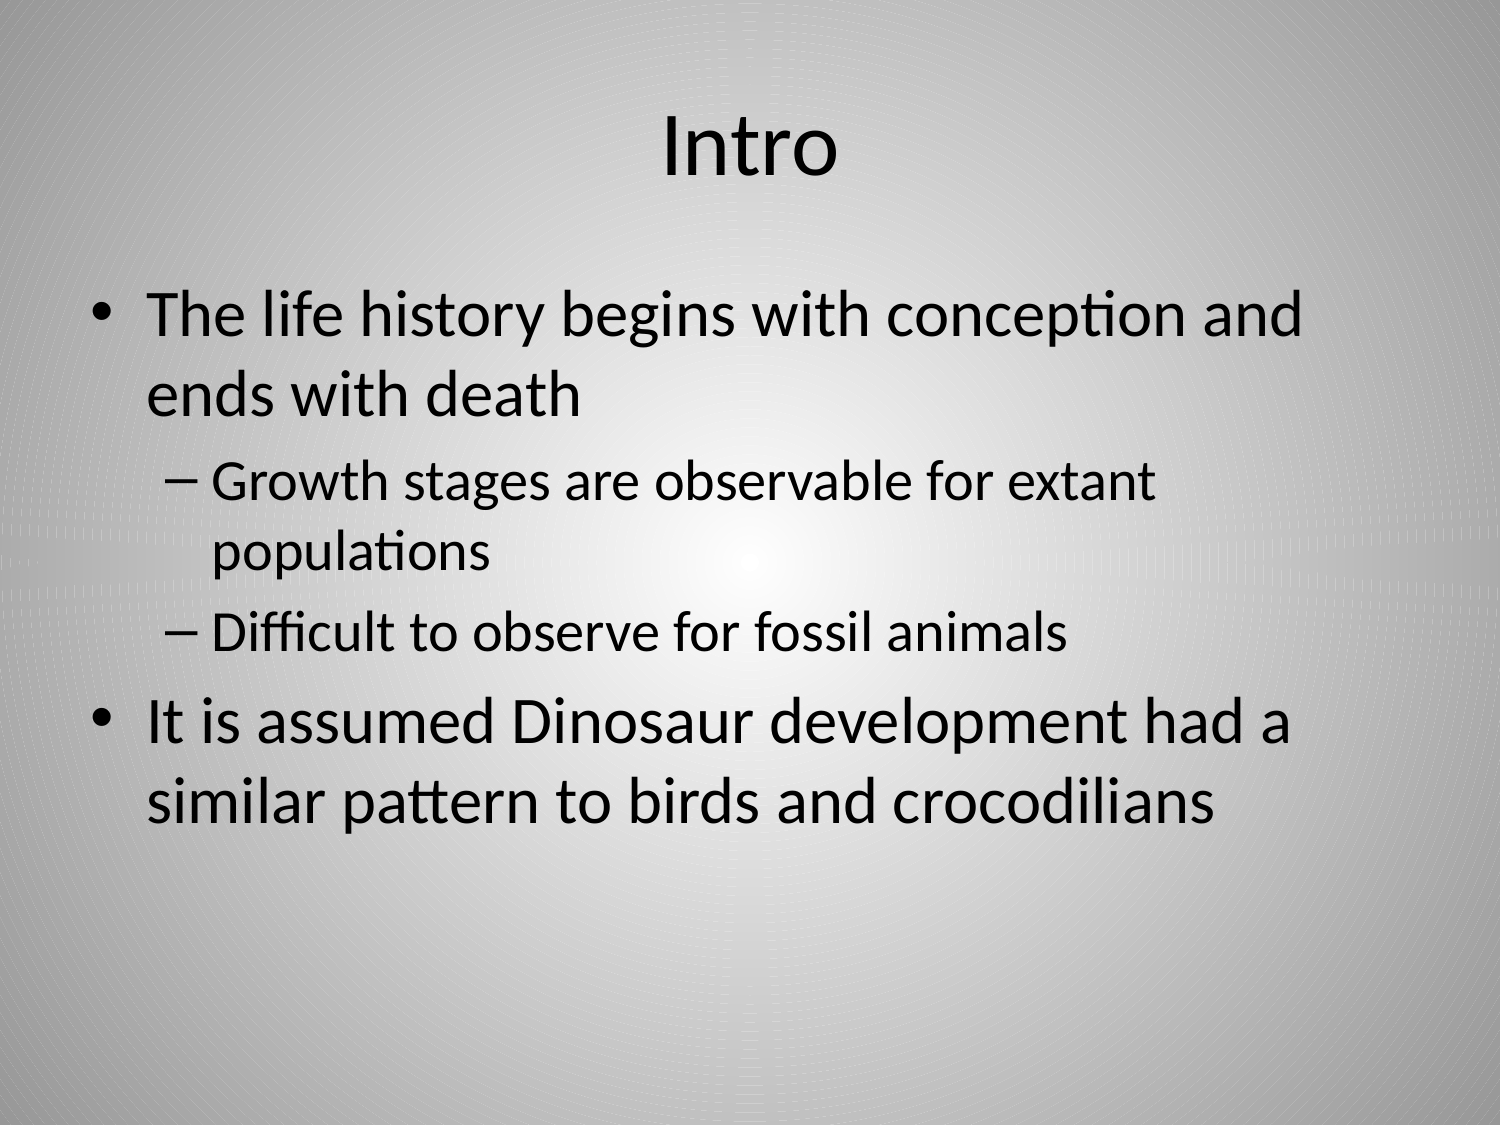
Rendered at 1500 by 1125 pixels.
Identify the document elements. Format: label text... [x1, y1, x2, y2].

list The life history begins with conception and ends with death Growth stages are observable for extant populations Difficult to observe for fossil animals It is assumed Dinosaur development had a similar pattern to birds and crocodilians [75, 262, 1425, 1005]
title Intro [75, 45, 1425, 233]
